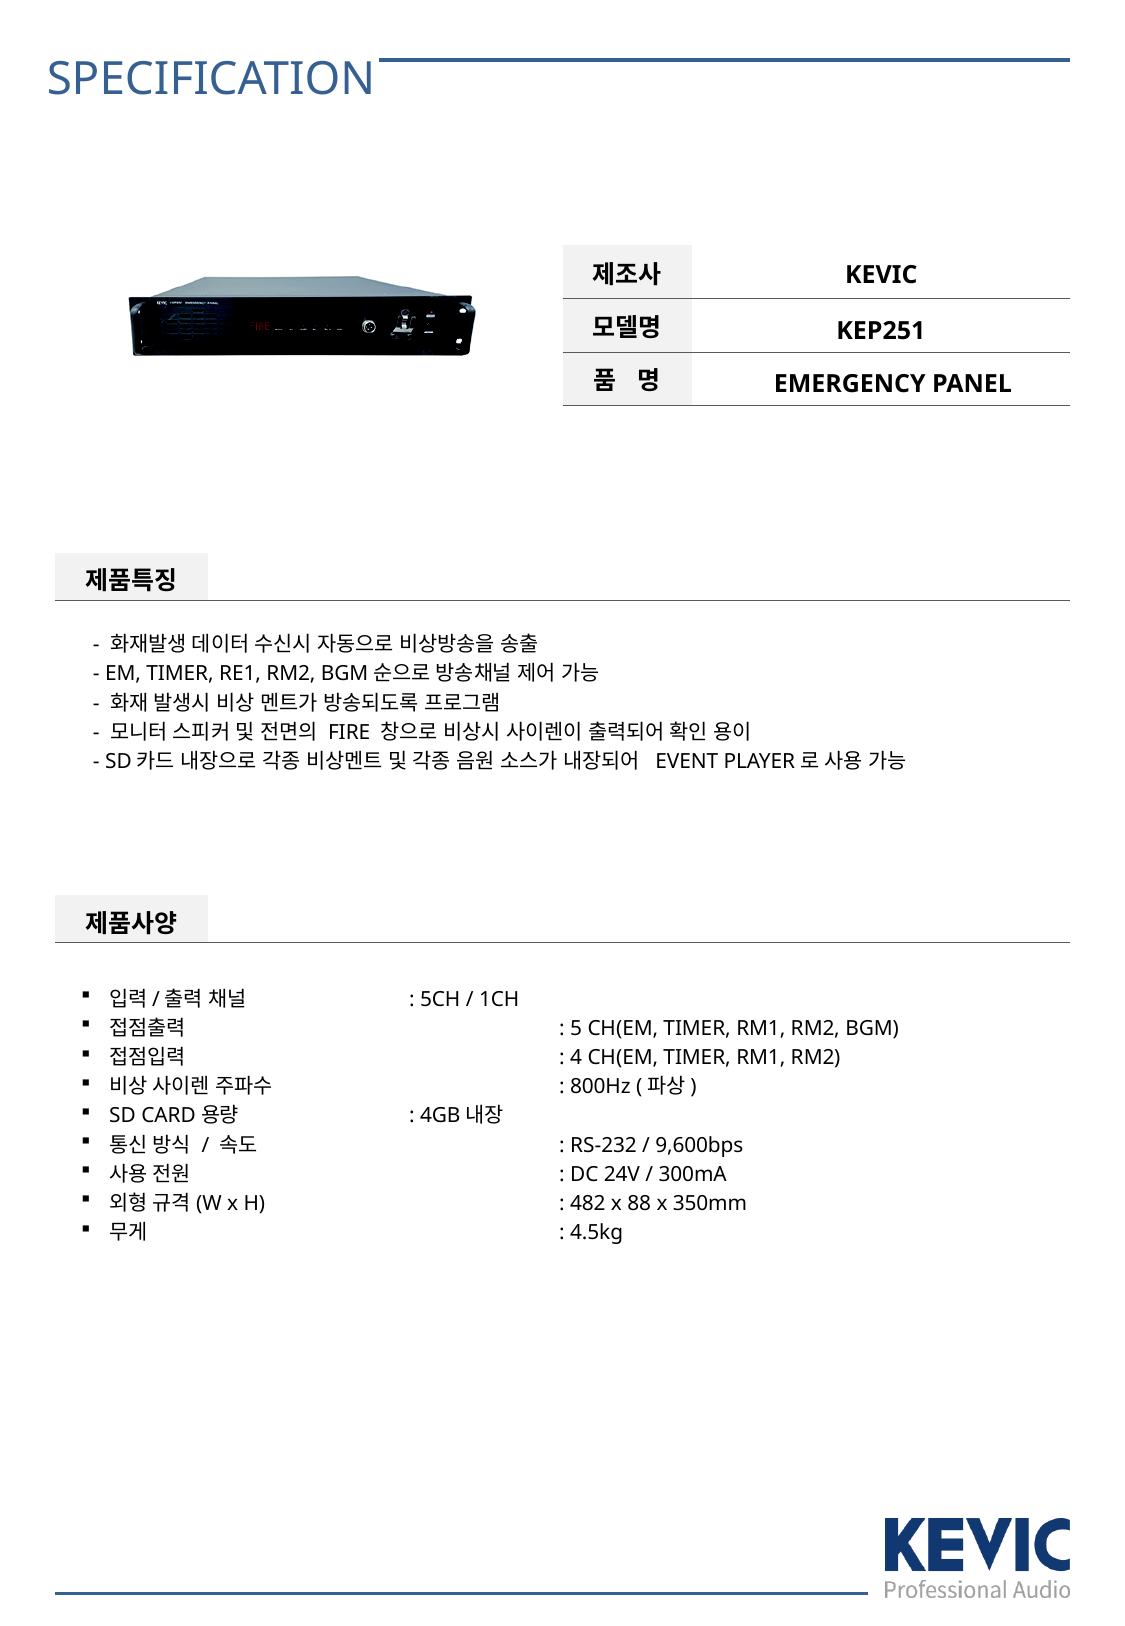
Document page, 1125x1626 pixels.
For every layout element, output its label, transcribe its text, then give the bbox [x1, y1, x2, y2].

list - 화재발생 데이터 수신시 자동으로 비상방송을 송출 - EM, TIMER, RE1, RM2, BGM순으로 방송채널 제어 가능 - 화재 발생시 비상 멘트가 방송되도록 프로그램 - 모니터 스피커 및 전면의 FIRE 창으로 비상시 사이렌이 출력되어 확인 용이 - SD카드 내장으로 각종 비상멘트 및 각종 음원 소스가 내장되어 EVENT PLAYER로 사용 가능 [78, 623, 1047, 872]
list KEP251 [692, 298, 1070, 352]
picture [113, 244, 481, 376]
list EMERGENCY PANEL [692, 351, 1094, 405]
picture [885, 1518, 1070, 1598]
list 입력/출력 채널 : 5CH / 1CH 접점출력 : 5 CH(EM, TIMER, RM1, RM2, BGM) 접점입력 : 4 CH(EM, TIMER, RM1, RM2) 비상 사이렌 주파수 : 800Hz (파상) SD CARD용량 : 4GB내장 통신 방식 / 속도 : RS-232 / 9,600bps 사용 전원 : DC 24V / 300mA 외형 규격(W x H) : 482 x 88 x 350mm 무게 : 4.5kg [66, 977, 1035, 1498]
